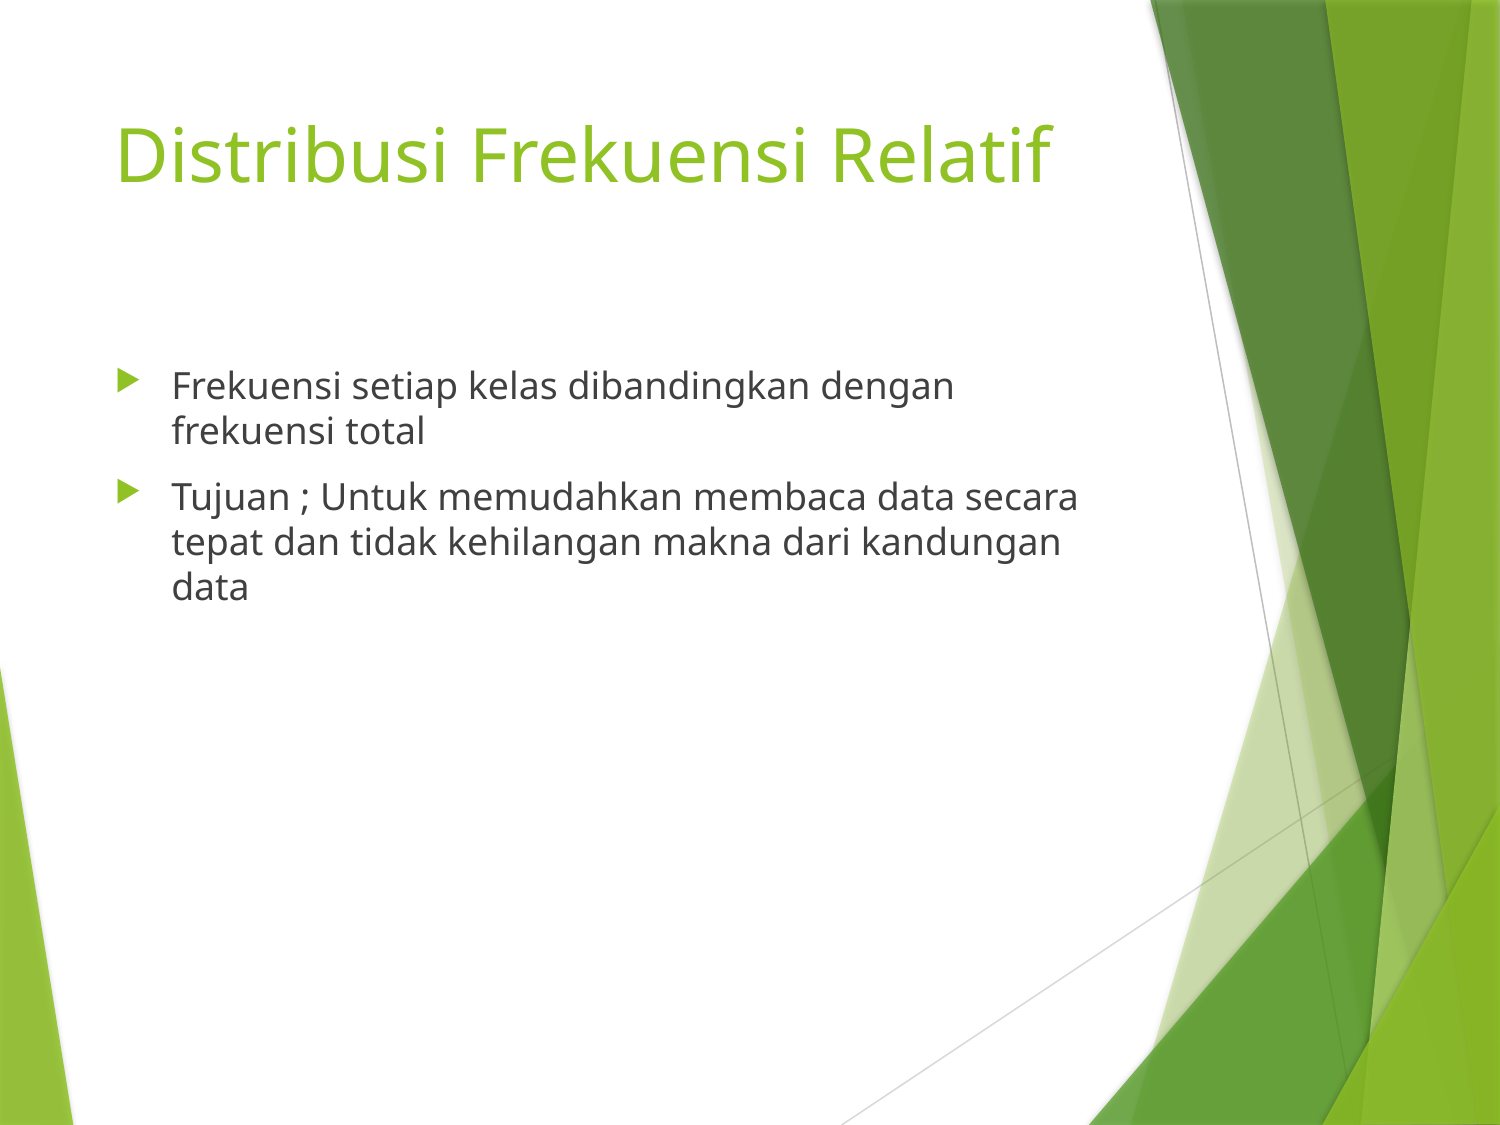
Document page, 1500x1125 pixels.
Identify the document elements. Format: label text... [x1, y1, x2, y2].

title Distribusi Frekuensi Relatif [99, 99, 1142, 317]
list Frekuensi setiap kelas dibandingkan dengan frekuensi total Tujuan ; Untuk memudahkan membaca data secara tepat dan tidak kehilangan makna dari kandungan data [99, 354, 1142, 992]
